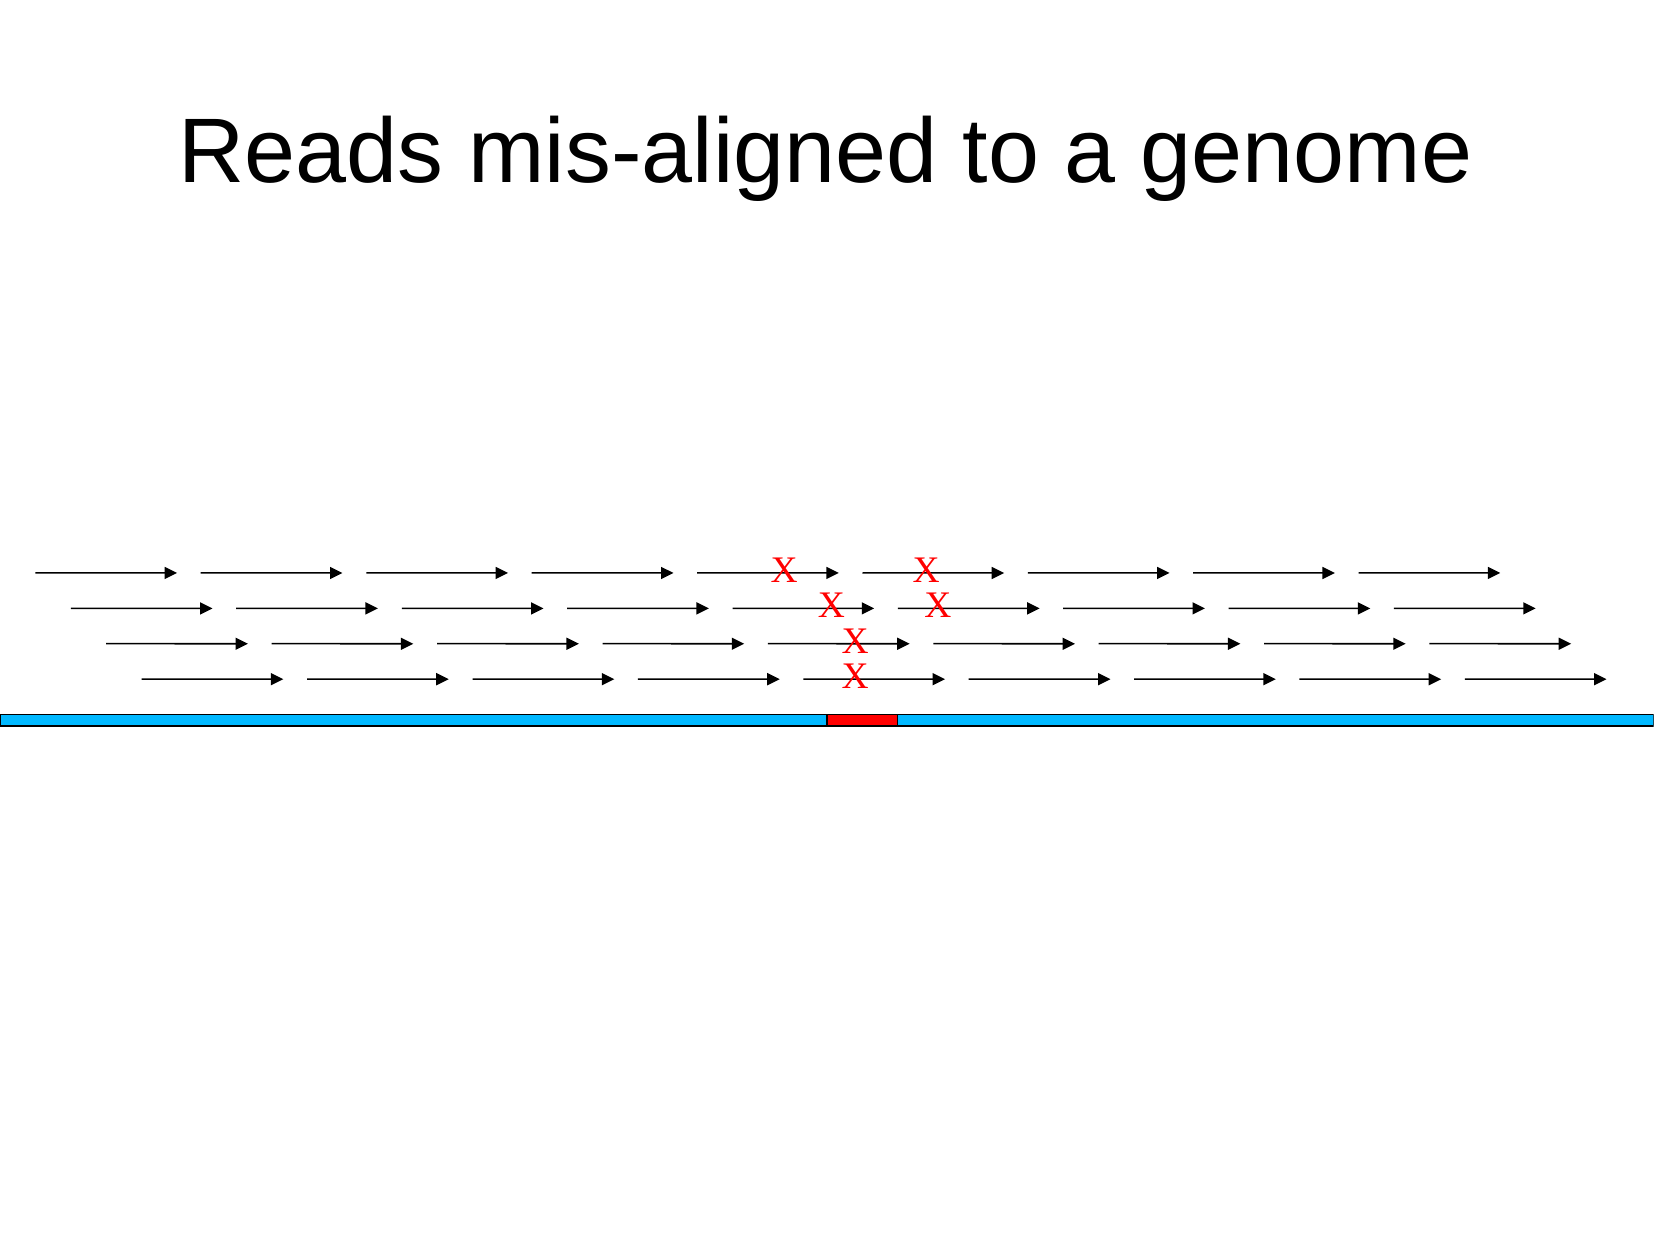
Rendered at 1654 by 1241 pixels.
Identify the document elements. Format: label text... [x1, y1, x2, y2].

text_box X [755, 537, 816, 597]
text_box X [826, 608, 886, 668]
text_box [826, 714, 898, 727]
text_box [1299, 672, 1442, 686]
text_box [602, 637, 745, 650]
text_box [1063, 602, 1205, 615]
text_box [0, 714, 826, 727]
text_box [236, 602, 378, 615]
text_box X [897, 537, 957, 597]
text_box [1464, 672, 1607, 686]
text_box [141, 672, 284, 686]
text_box [401, 602, 544, 615]
text_box [531, 566, 674, 580]
text_box X [803, 572, 863, 633]
text_box [106, 637, 248, 650]
text_box [366, 566, 509, 580]
text_box [826, 566, 837, 572]
text_box [969, 566, 1005, 580]
text_box [70, 602, 213, 615]
text_box [1358, 566, 1501, 580]
text_box [1193, 566, 1335, 580]
text_box [1393, 602, 1536, 615]
text_box [863, 602, 874, 608]
text_box [1264, 637, 1406, 650]
text_box [472, 672, 615, 686]
text_box [933, 637, 1075, 650]
title Reads mis-aligned to a genome [82, 49, 1570, 256]
text_box [567, 602, 709, 615]
text_box [886, 672, 946, 686]
text_box [1429, 637, 1572, 650]
text_box [968, 672, 1111, 686]
text_box [200, 566, 343, 580]
text_box [271, 637, 414, 650]
text_box [1027, 566, 1170, 580]
text_box [35, 566, 178, 580]
text_box [969, 602, 1040, 615]
text_box [1098, 637, 1241, 650]
text_box [898, 714, 1654, 727]
text_box [886, 637, 910, 650]
text_box [637, 672, 780, 686]
text_box X [909, 572, 969, 633]
text_box [1134, 672, 1276, 686]
text_box X [826, 668, 886, 704]
text_box [1228, 602, 1371, 615]
text_box [307, 672, 449, 686]
text_box [437, 637, 579, 650]
